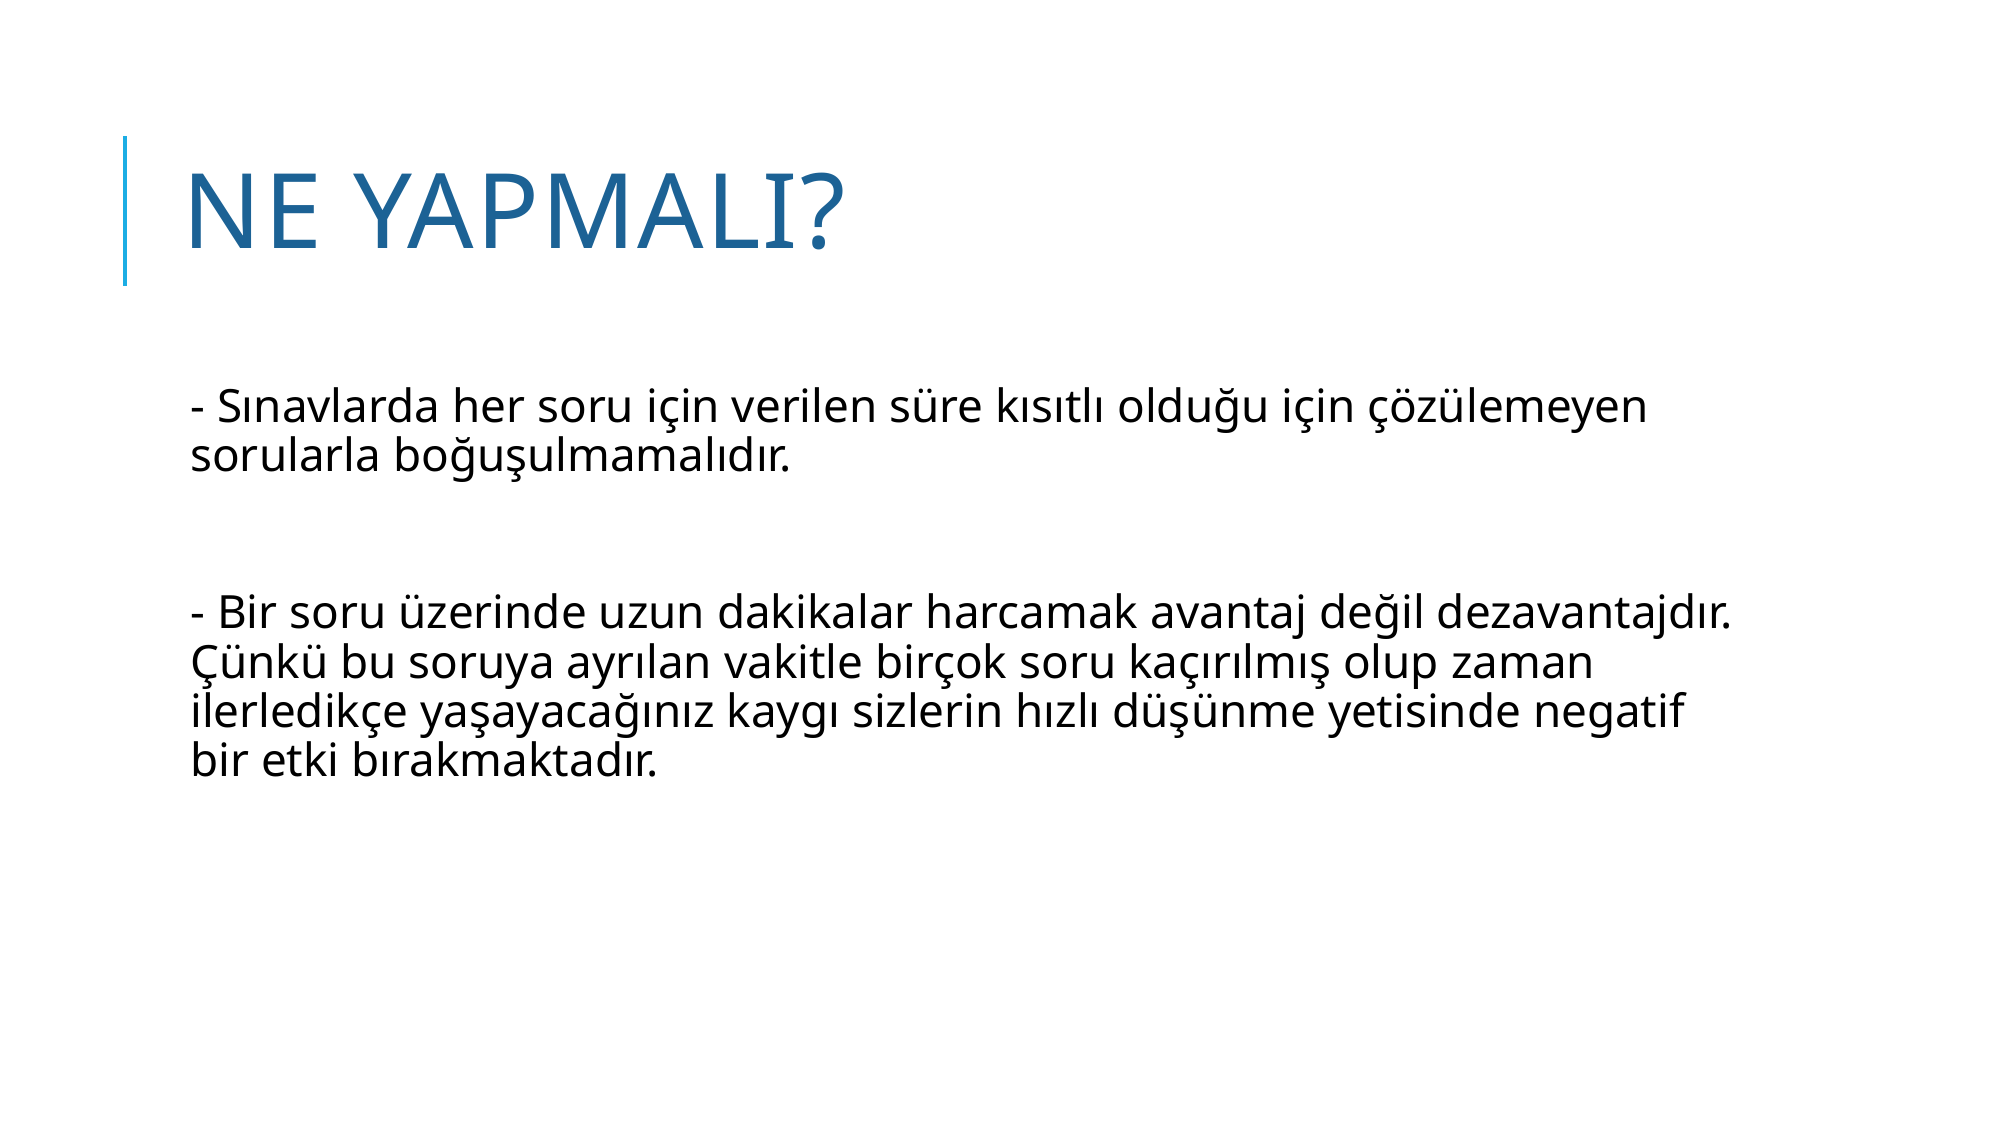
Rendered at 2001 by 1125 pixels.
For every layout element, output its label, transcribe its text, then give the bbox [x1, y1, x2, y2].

title Ne yapmalı? [168, 96, 1763, 342]
list - Sınavlarda her soru için verilen süre kısıtlı olduğu için çözülemeyen sorularla boğuşulmamalıdır. - Bir soru üzerinde uzun dakikalar harcamak avantaj değil dezavantajdır. Çünkü bu soruya ayrılan vakitle birçok soru kaçırılmış olup zaman ilerledikçe yaşayacağınız kaygı sizlerin hızlı düşünme yetisinde negatif bir etki bırakmaktadır. [168, 375, 1763, 1035]
